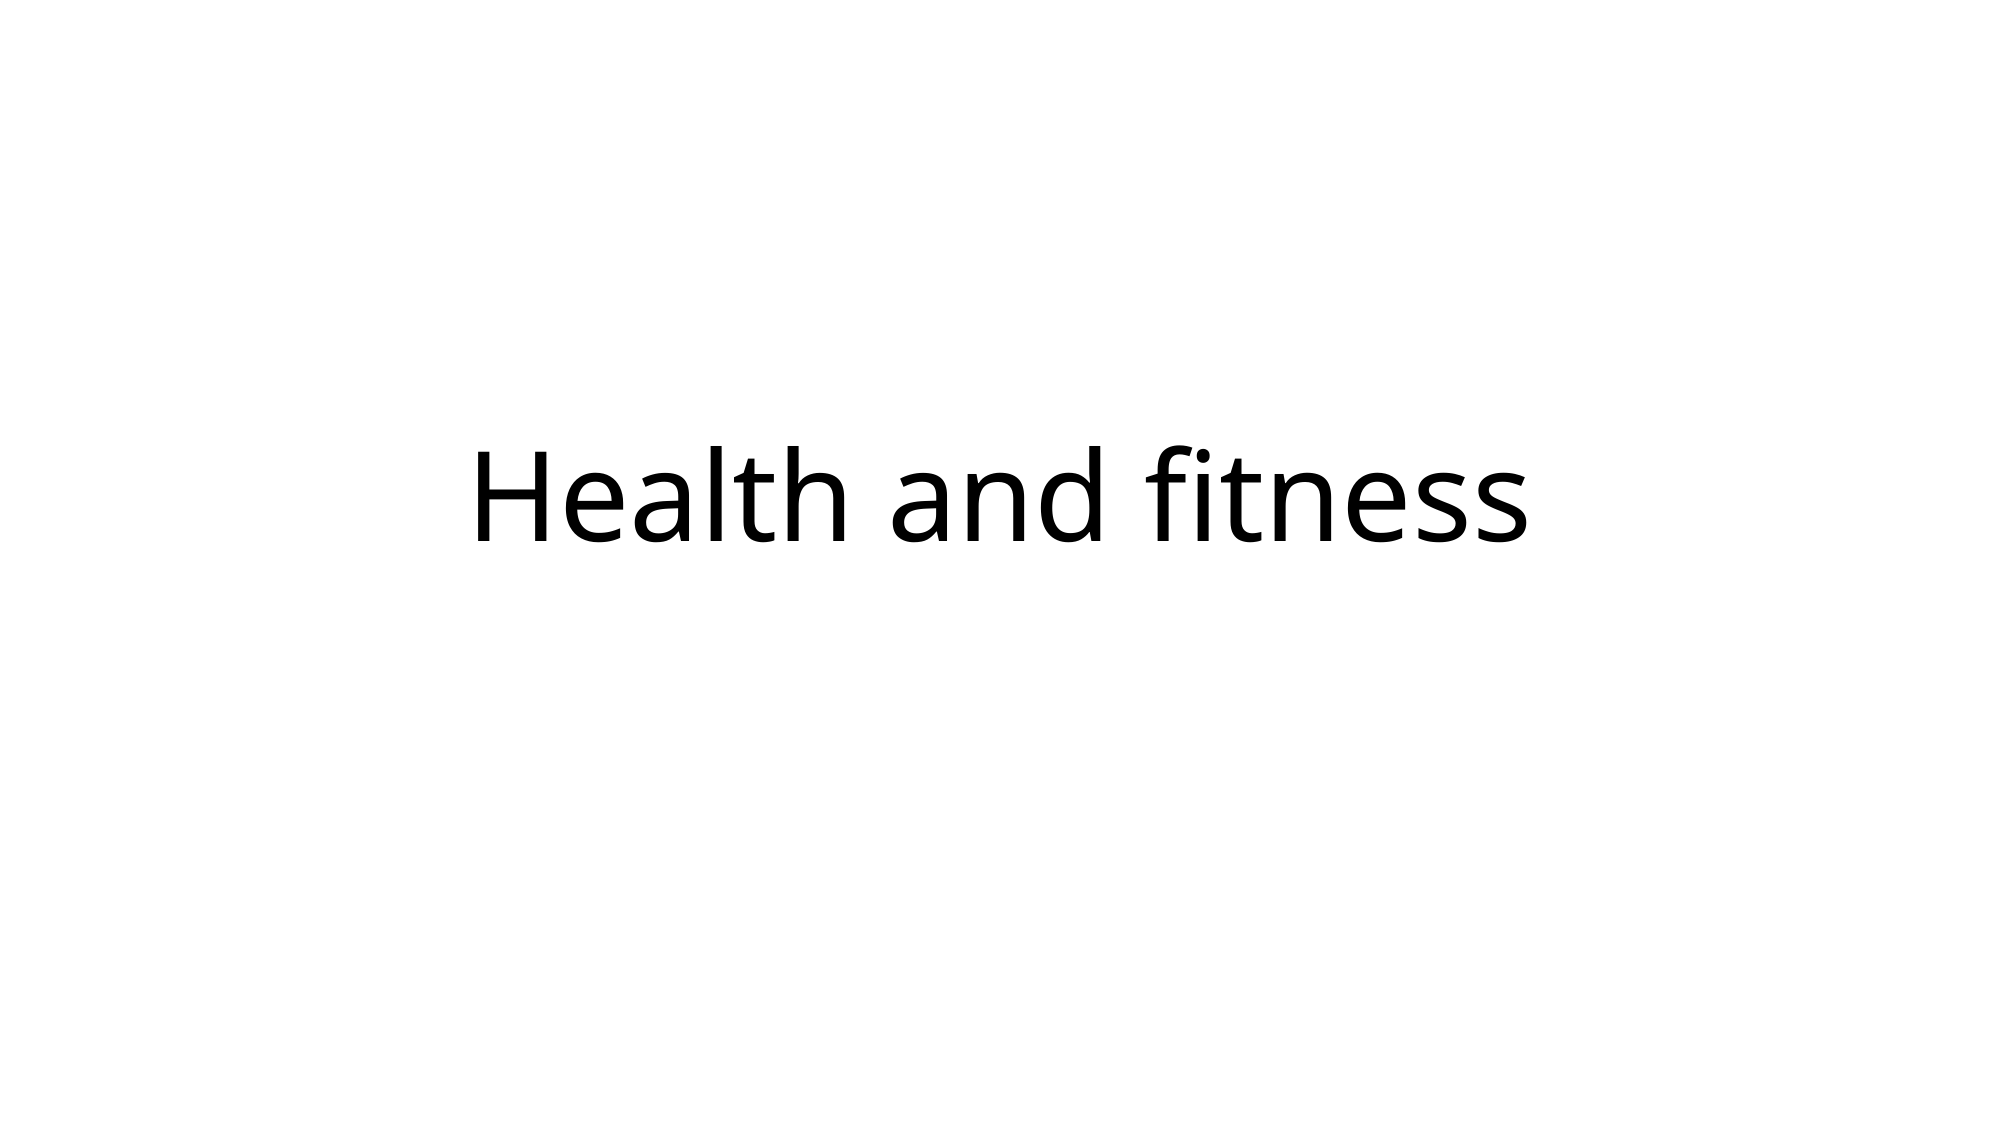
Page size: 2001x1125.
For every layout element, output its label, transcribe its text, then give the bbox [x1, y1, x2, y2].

title Health and fitness [249, 184, 1750, 576]
